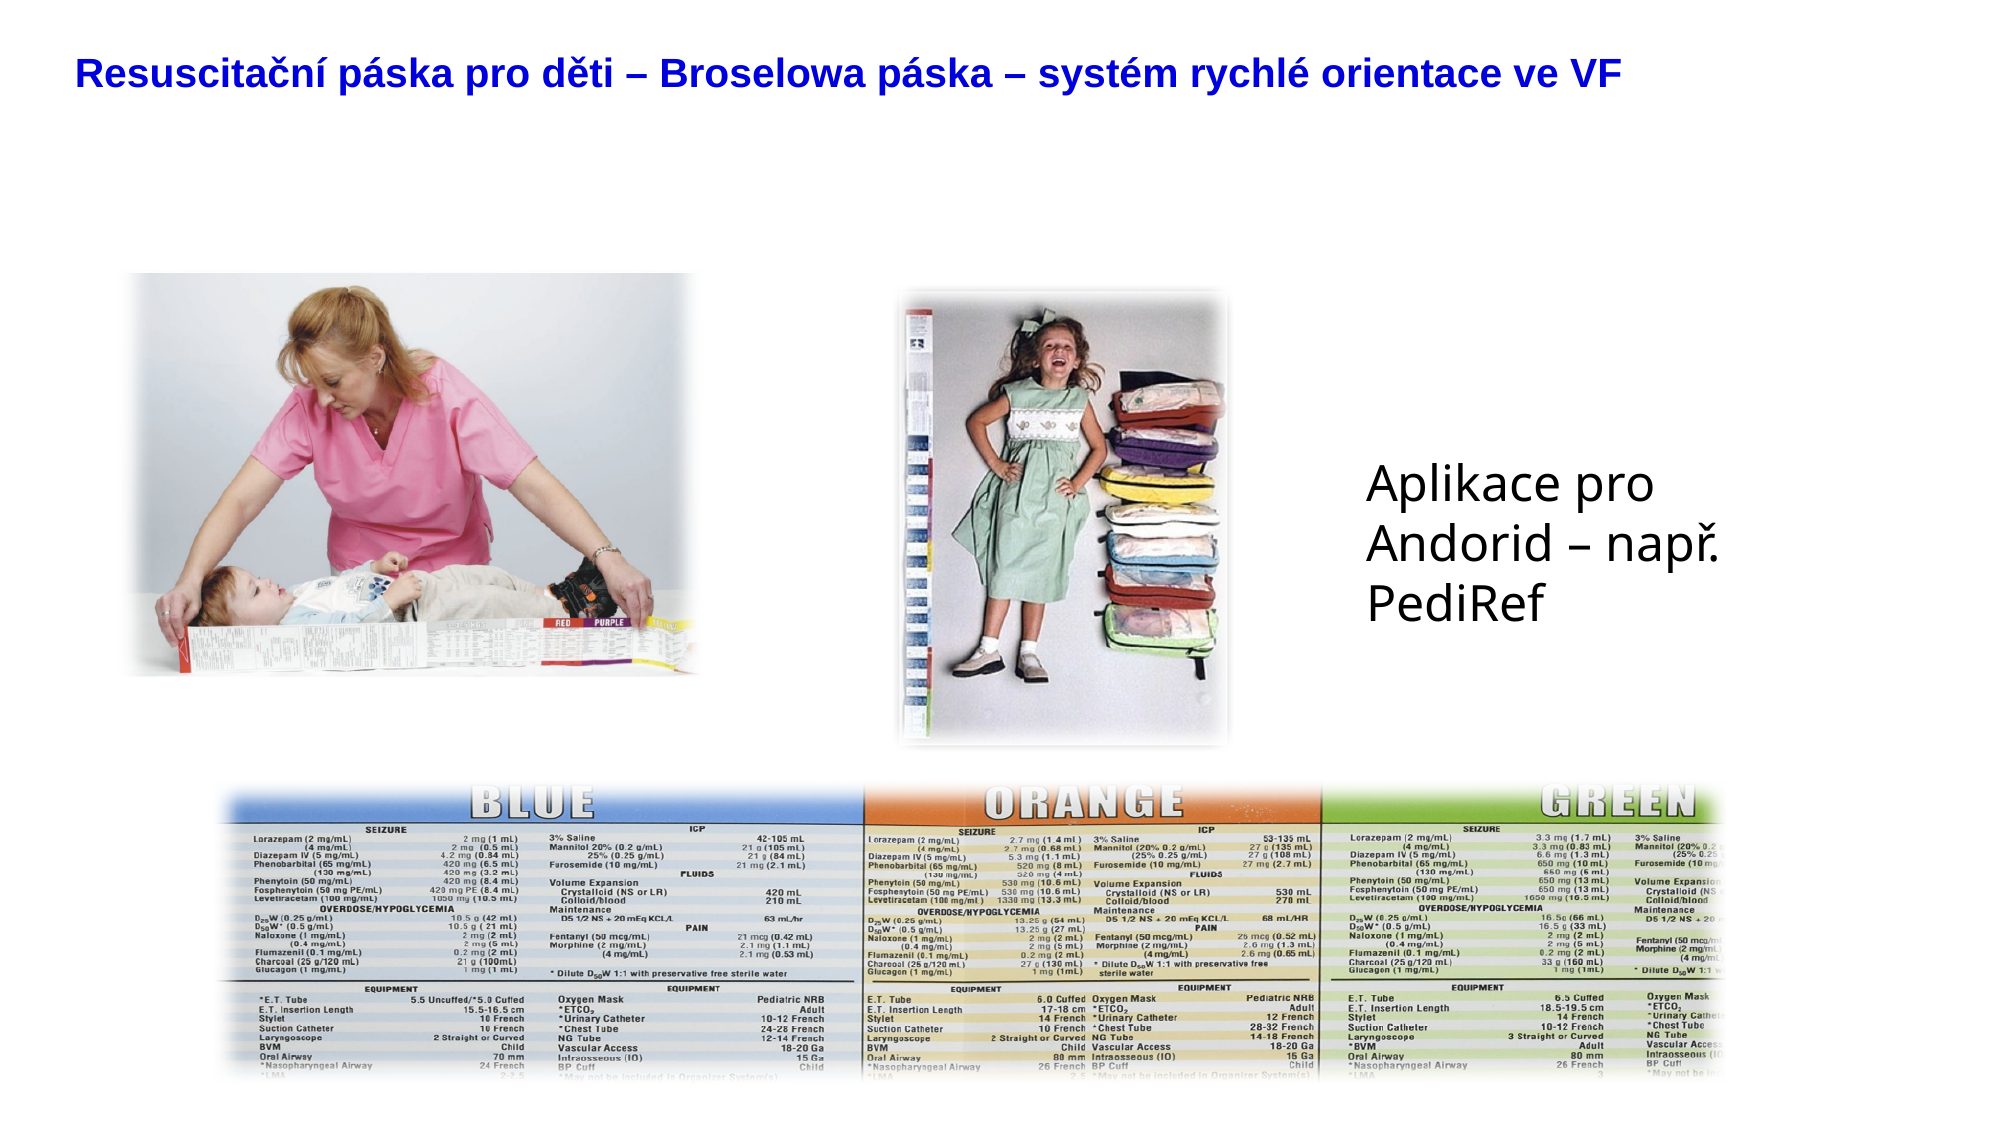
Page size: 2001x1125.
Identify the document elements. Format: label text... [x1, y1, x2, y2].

text_box Aplikace pro Andorid – např. PediRef [1351, 444, 1844, 639]
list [212, 780, 1726, 1084]
title Resuscitační páska pro děti – Broselowa páska – systém rychlé orientace ve VF [74, 54, 1839, 129]
picture [891, 283, 1235, 753]
picture [117, 182, 703, 767]
